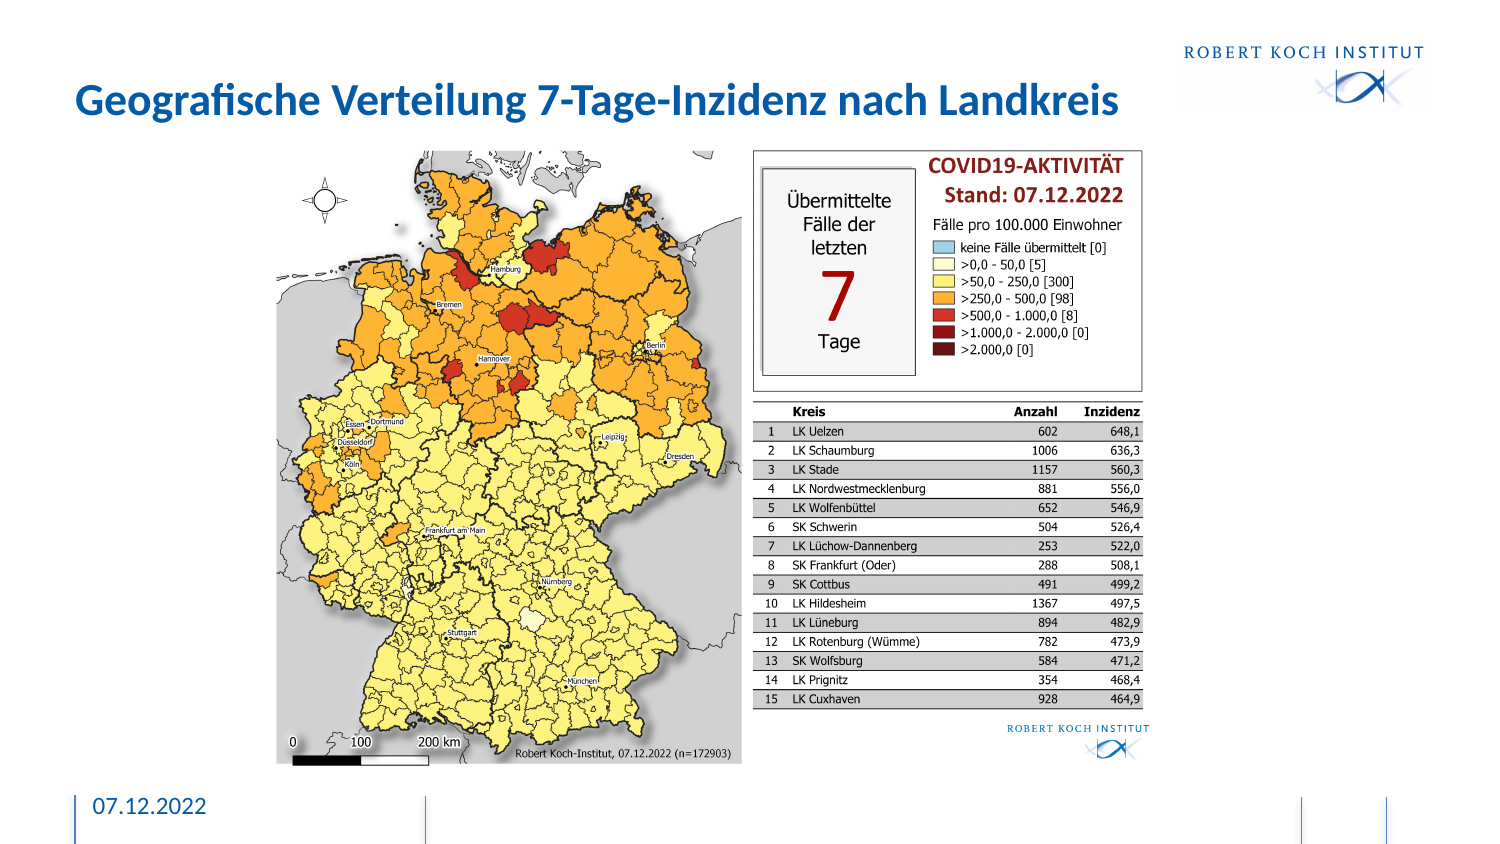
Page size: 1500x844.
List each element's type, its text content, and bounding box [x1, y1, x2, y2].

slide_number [92, 782, 398, 827]
picture [259, 134, 1164, 783]
picture [1385, 40, 1430, 114]
title Geografische Verteilung 7-Tage-Inzidenz nach Landkreis [75, 38, 1385, 157]
